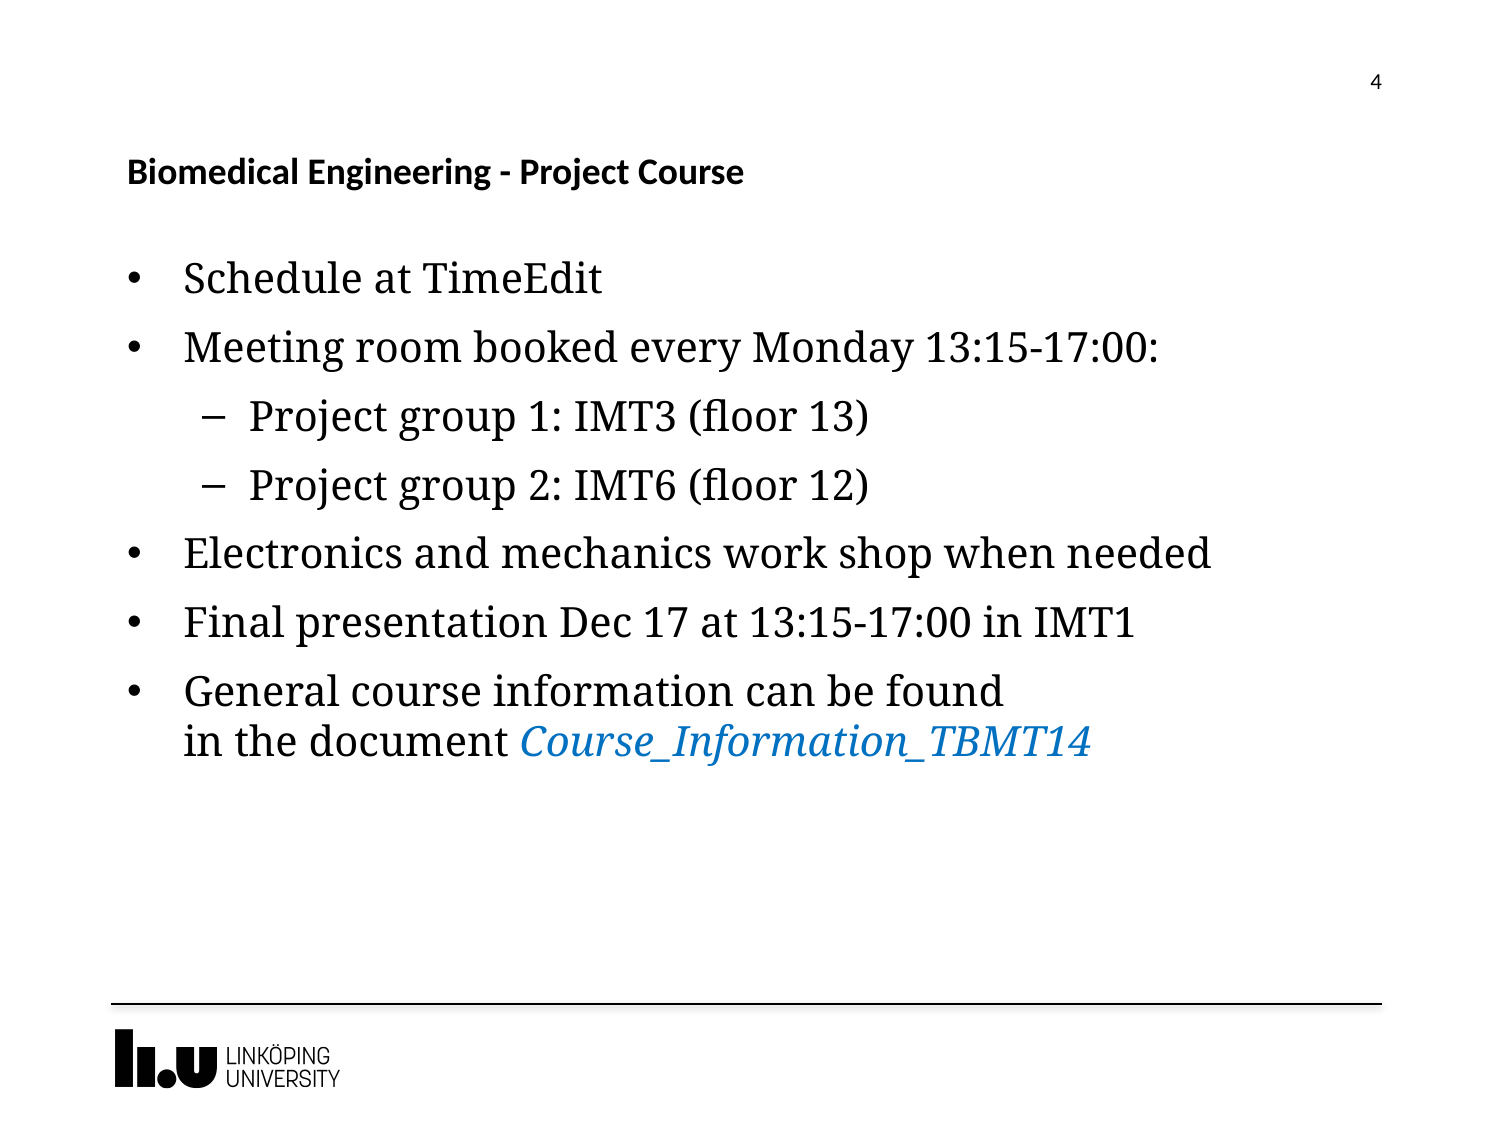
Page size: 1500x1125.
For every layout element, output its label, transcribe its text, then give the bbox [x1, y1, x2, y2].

list Schedule at TimeEdit Meeting room booked every Monday 13:15-17:00: Project group 1: IMT3 (floor 13) Project group 2: IMT6 (floor 12) Electronics and mechanics work shop when needed Final presentation Dec 17 at 13:15-17:00 in IMT1 General course information can be found in the document Course_Information_TBMT14 [112, 244, 1382, 968]
title Biomedical Engineering - Project Course [112, 139, 1382, 244]
slide_number 4 [1306, 59, 1397, 103]
picture [112, 1026, 344, 1091]
